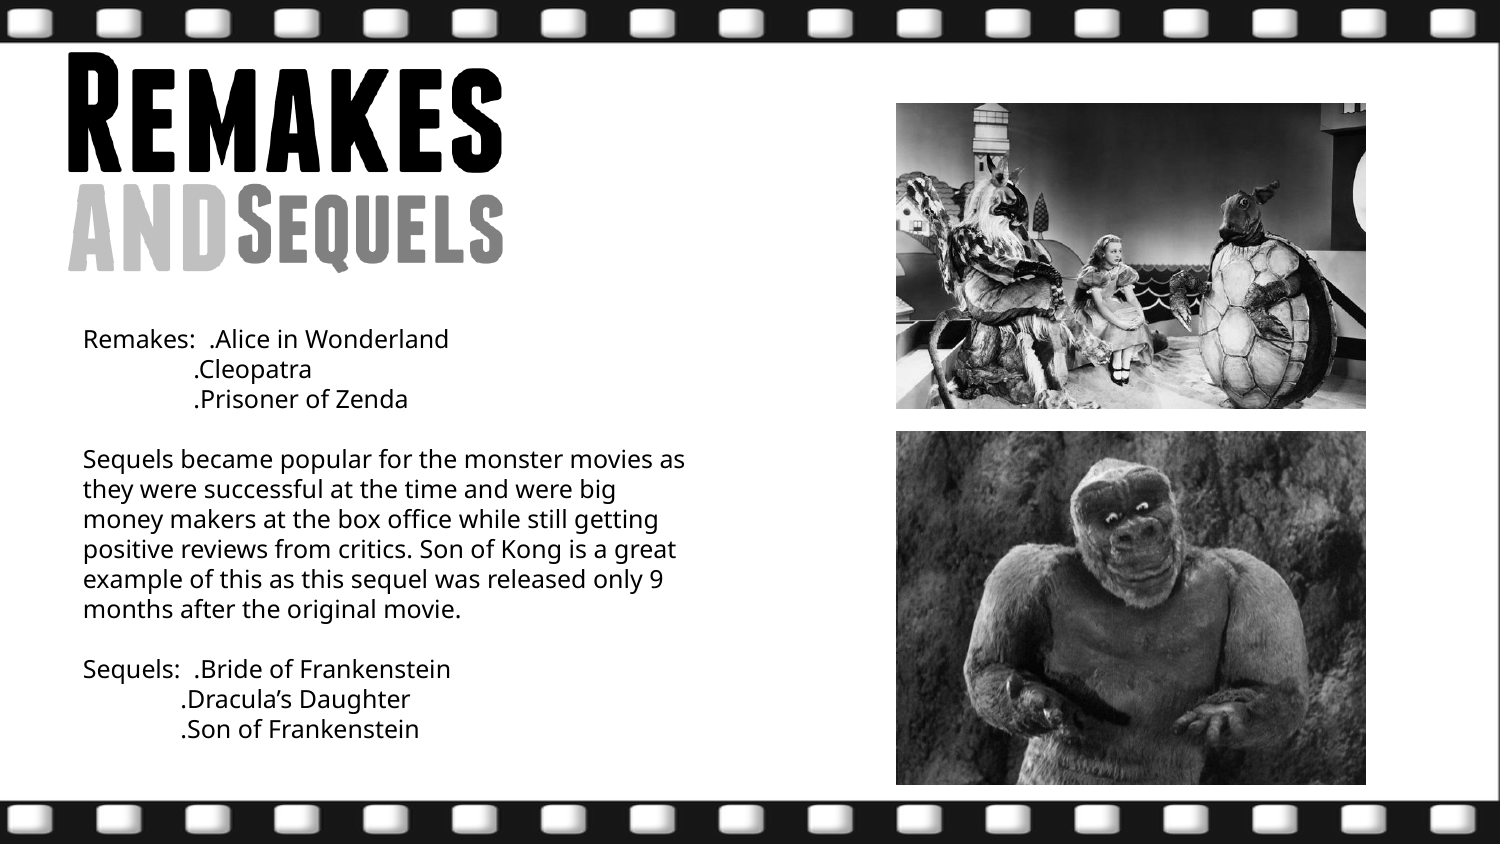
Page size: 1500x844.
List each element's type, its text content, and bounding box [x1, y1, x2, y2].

picture [0, 0, 1500, 844]
text_box Remakes: .Alice in Wonderland .Cleopatra .Prisoner of Zenda Sequels became popular for the monster movies as they were successful at the time and were big money makers at the box office while still getting positive reviews from critics. Son of Kong is a great example of this as this sequel was released only 9 months after the original movie. Sequels: .Bride of Frankenstein .Dracula’s Daughter .Son of Frankenstein [67, 357, 719, 699]
